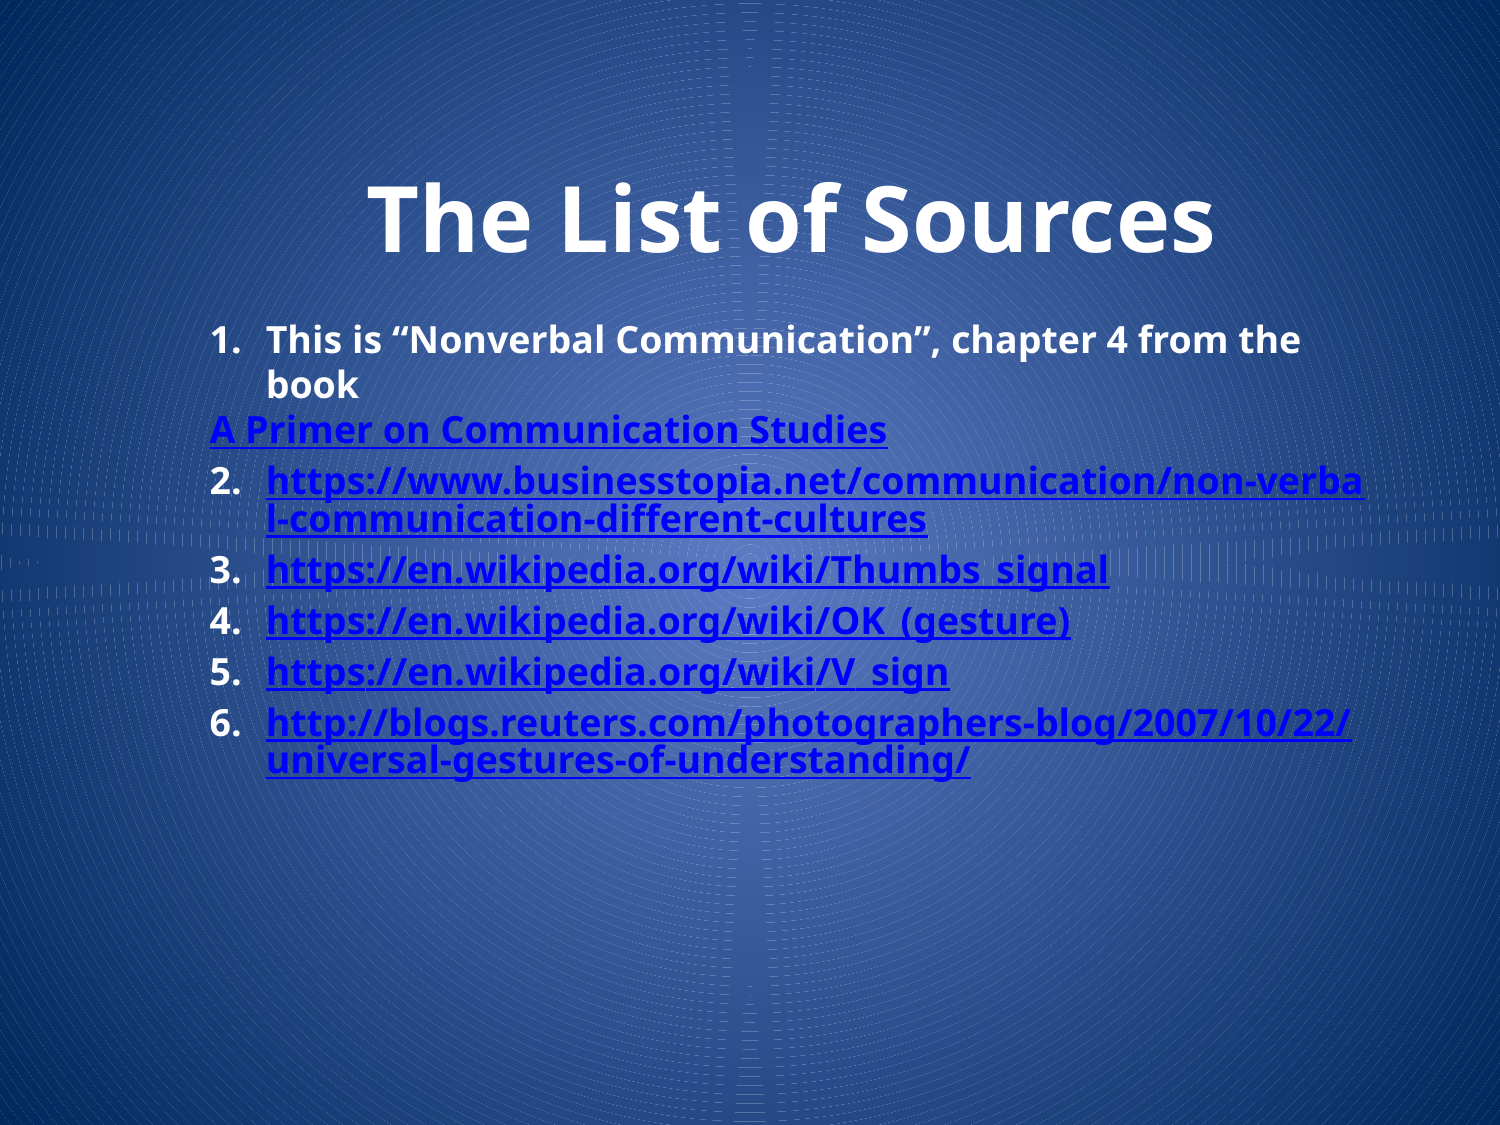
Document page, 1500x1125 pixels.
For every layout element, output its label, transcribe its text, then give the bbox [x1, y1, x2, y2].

text_box The List of Sources This is “Nonverbal Communication”, chapter 4 from the book A Primer on Communication Studies https://www.businesstopia.net/communication/non-verbal-communication-different-cultures https://en.wikipedia.org/wiki/Thumbs_signal https://en.wikipedia.org/wiki/OK_(gesture) https://en.wikipedia.org/wiki/V_sign http://blogs.reuters.com/photographers-blog/2007/10/22/universal-gestures-of-understanding/ [194, 153, 1388, 720]
